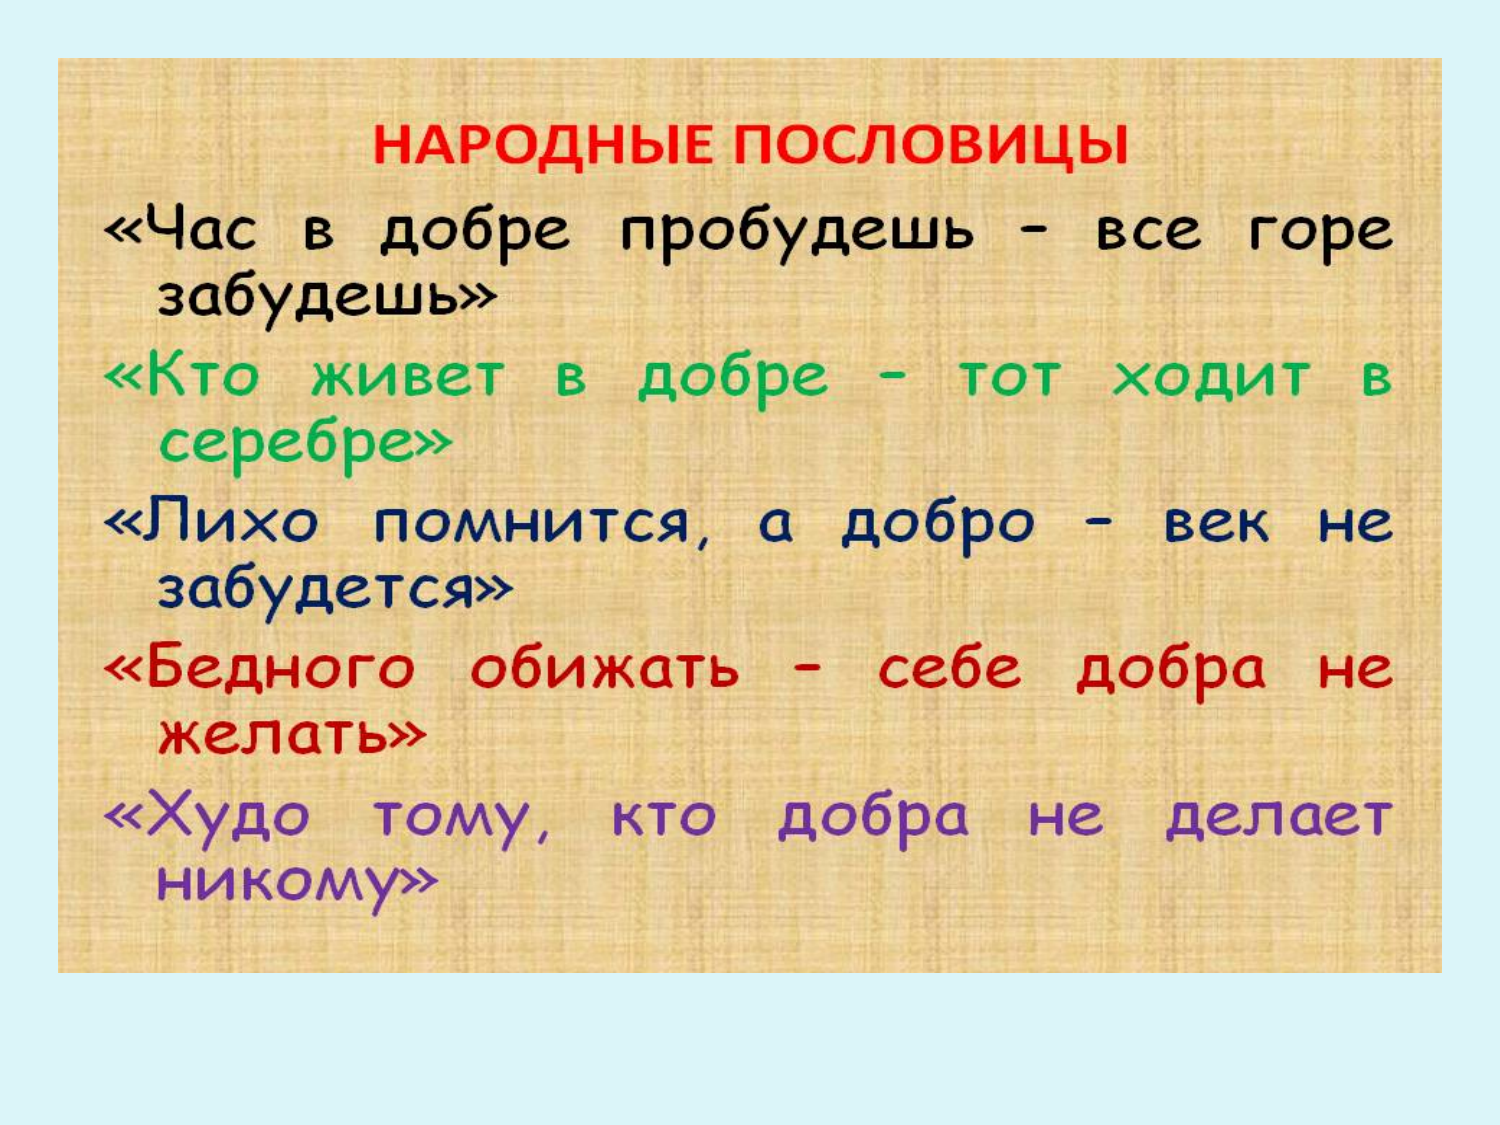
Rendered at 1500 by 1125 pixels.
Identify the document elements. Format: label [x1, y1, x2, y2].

list [58, 58, 1442, 973]
